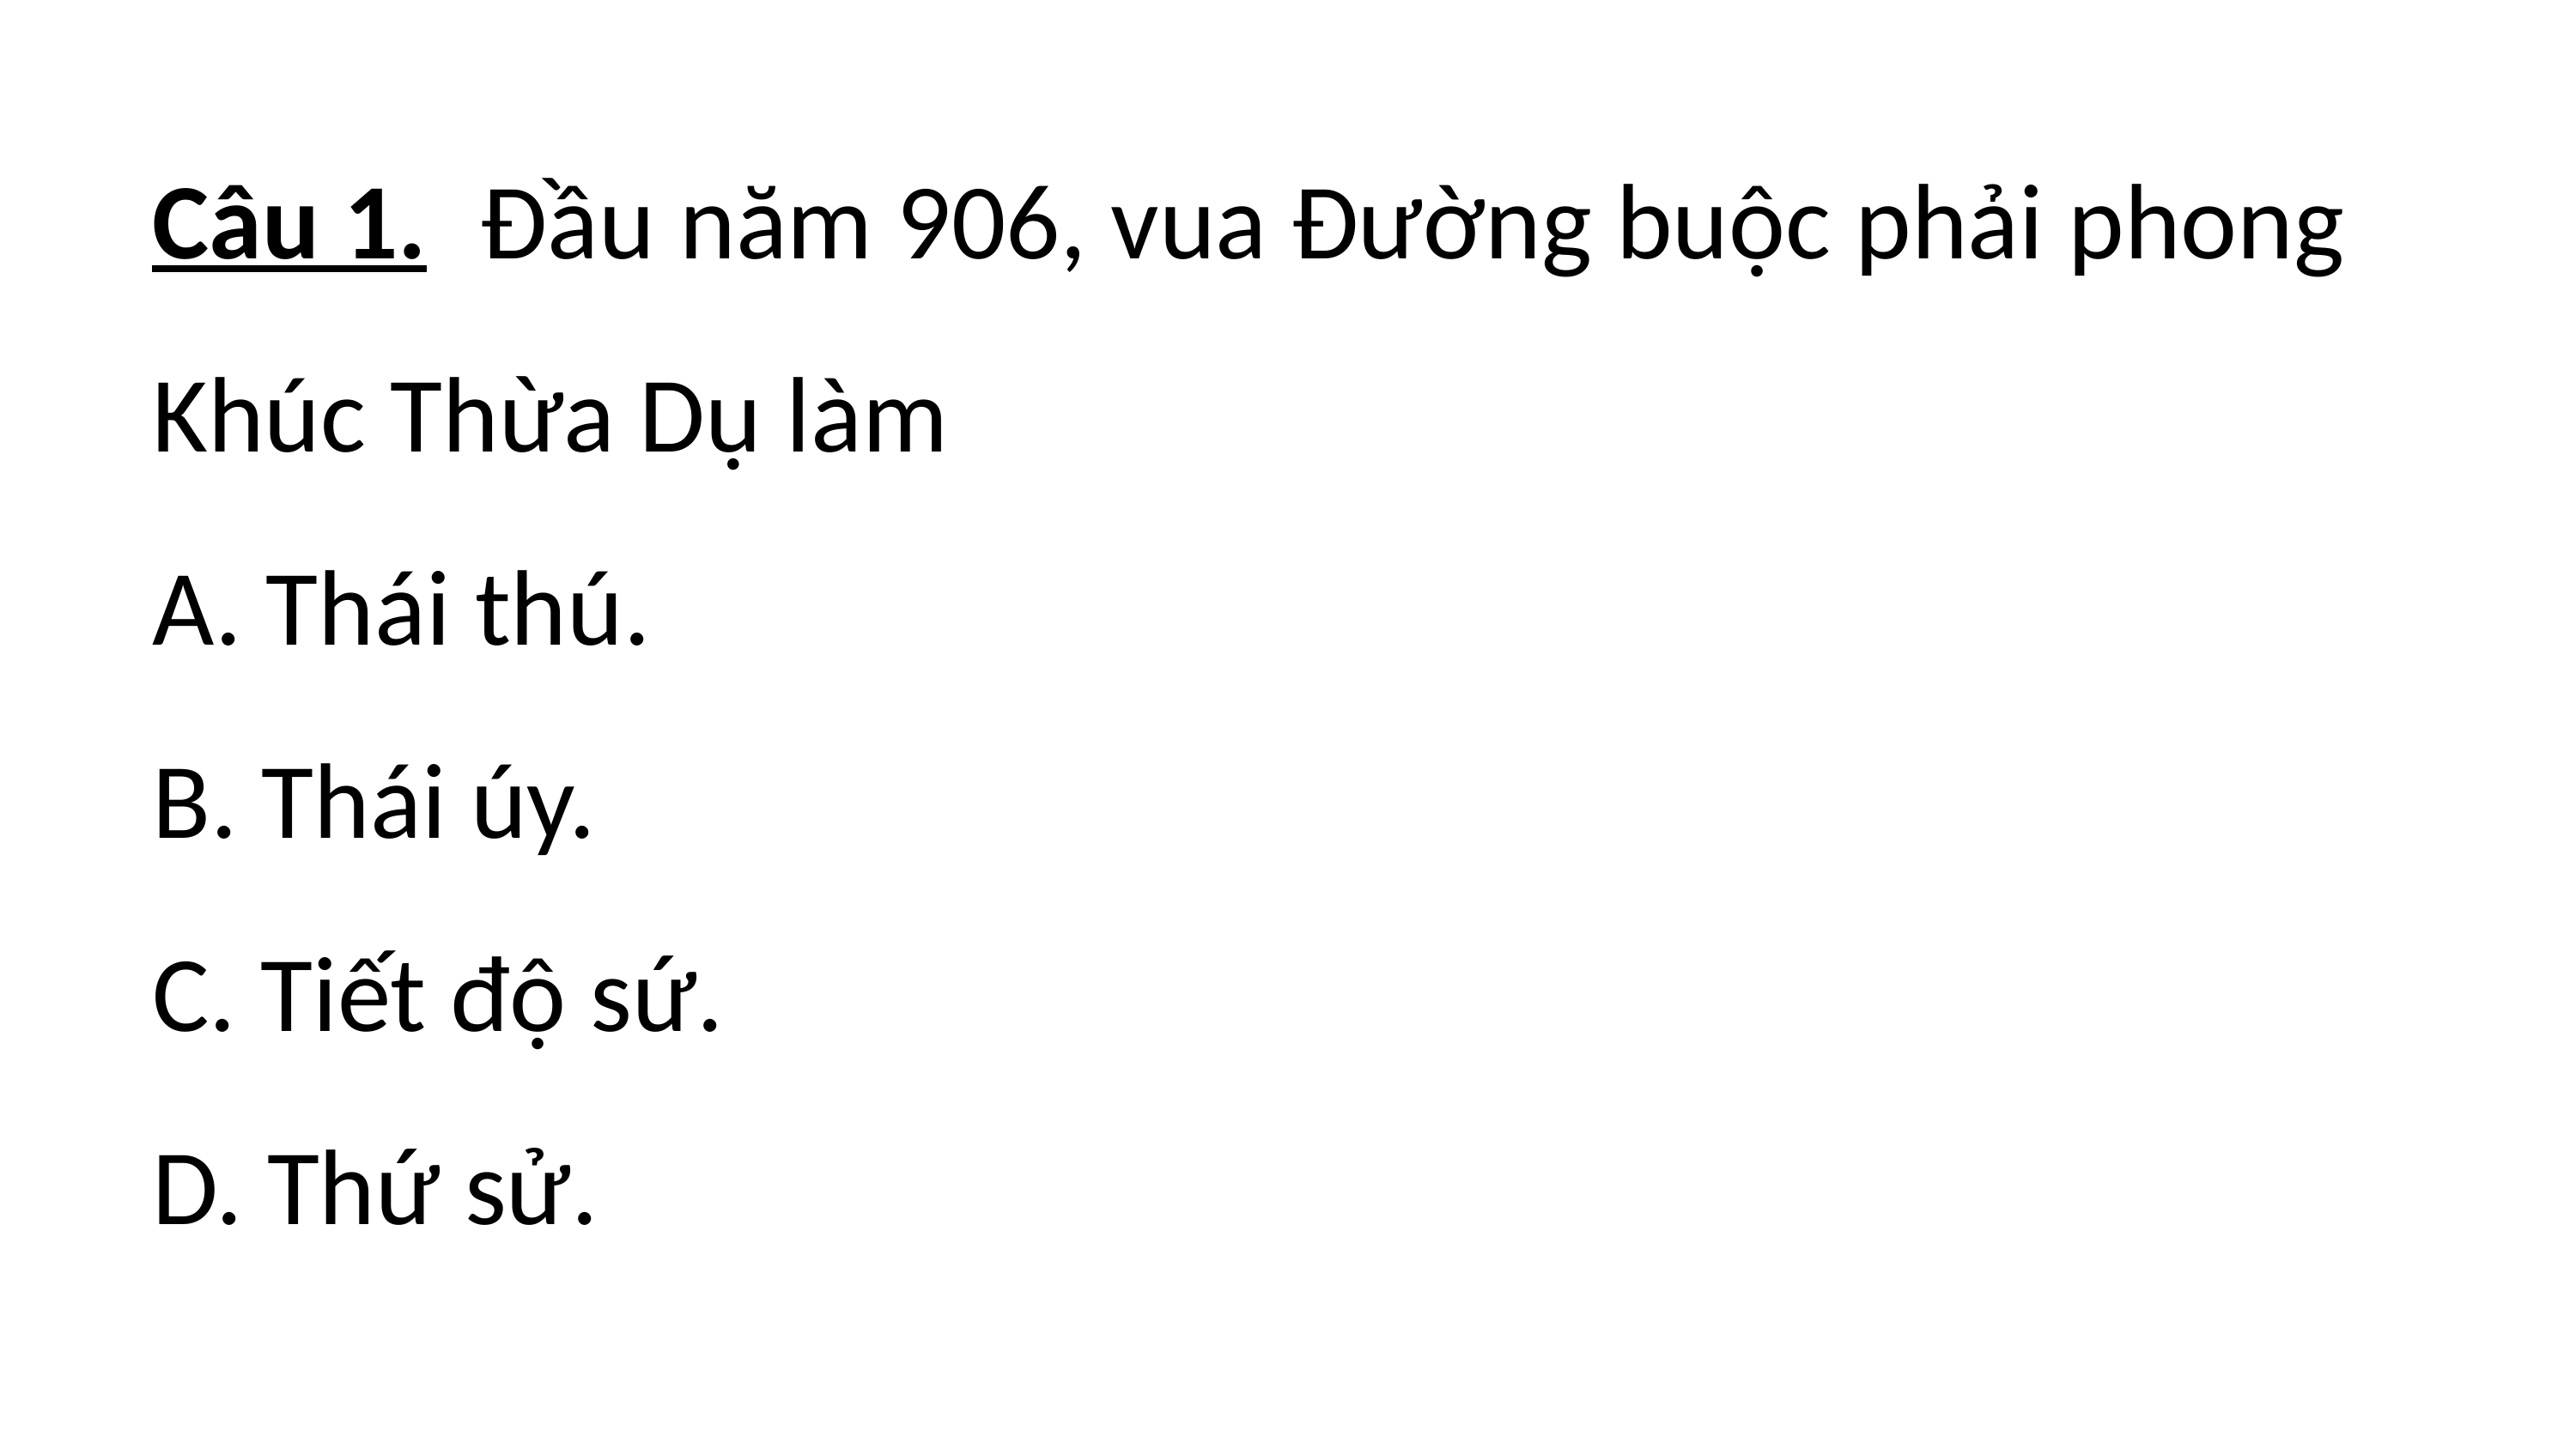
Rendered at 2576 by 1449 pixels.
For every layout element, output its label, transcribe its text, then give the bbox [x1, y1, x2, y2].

text_box Câu 1. Đầu năm 906, vua Đường buộc phải phong Khúc Thừa Dụ làm A. Thái thú. B. Thái úy. C. Tiết độ sứ. D. Thứ sử. [139, 80, 2480, 1252]
